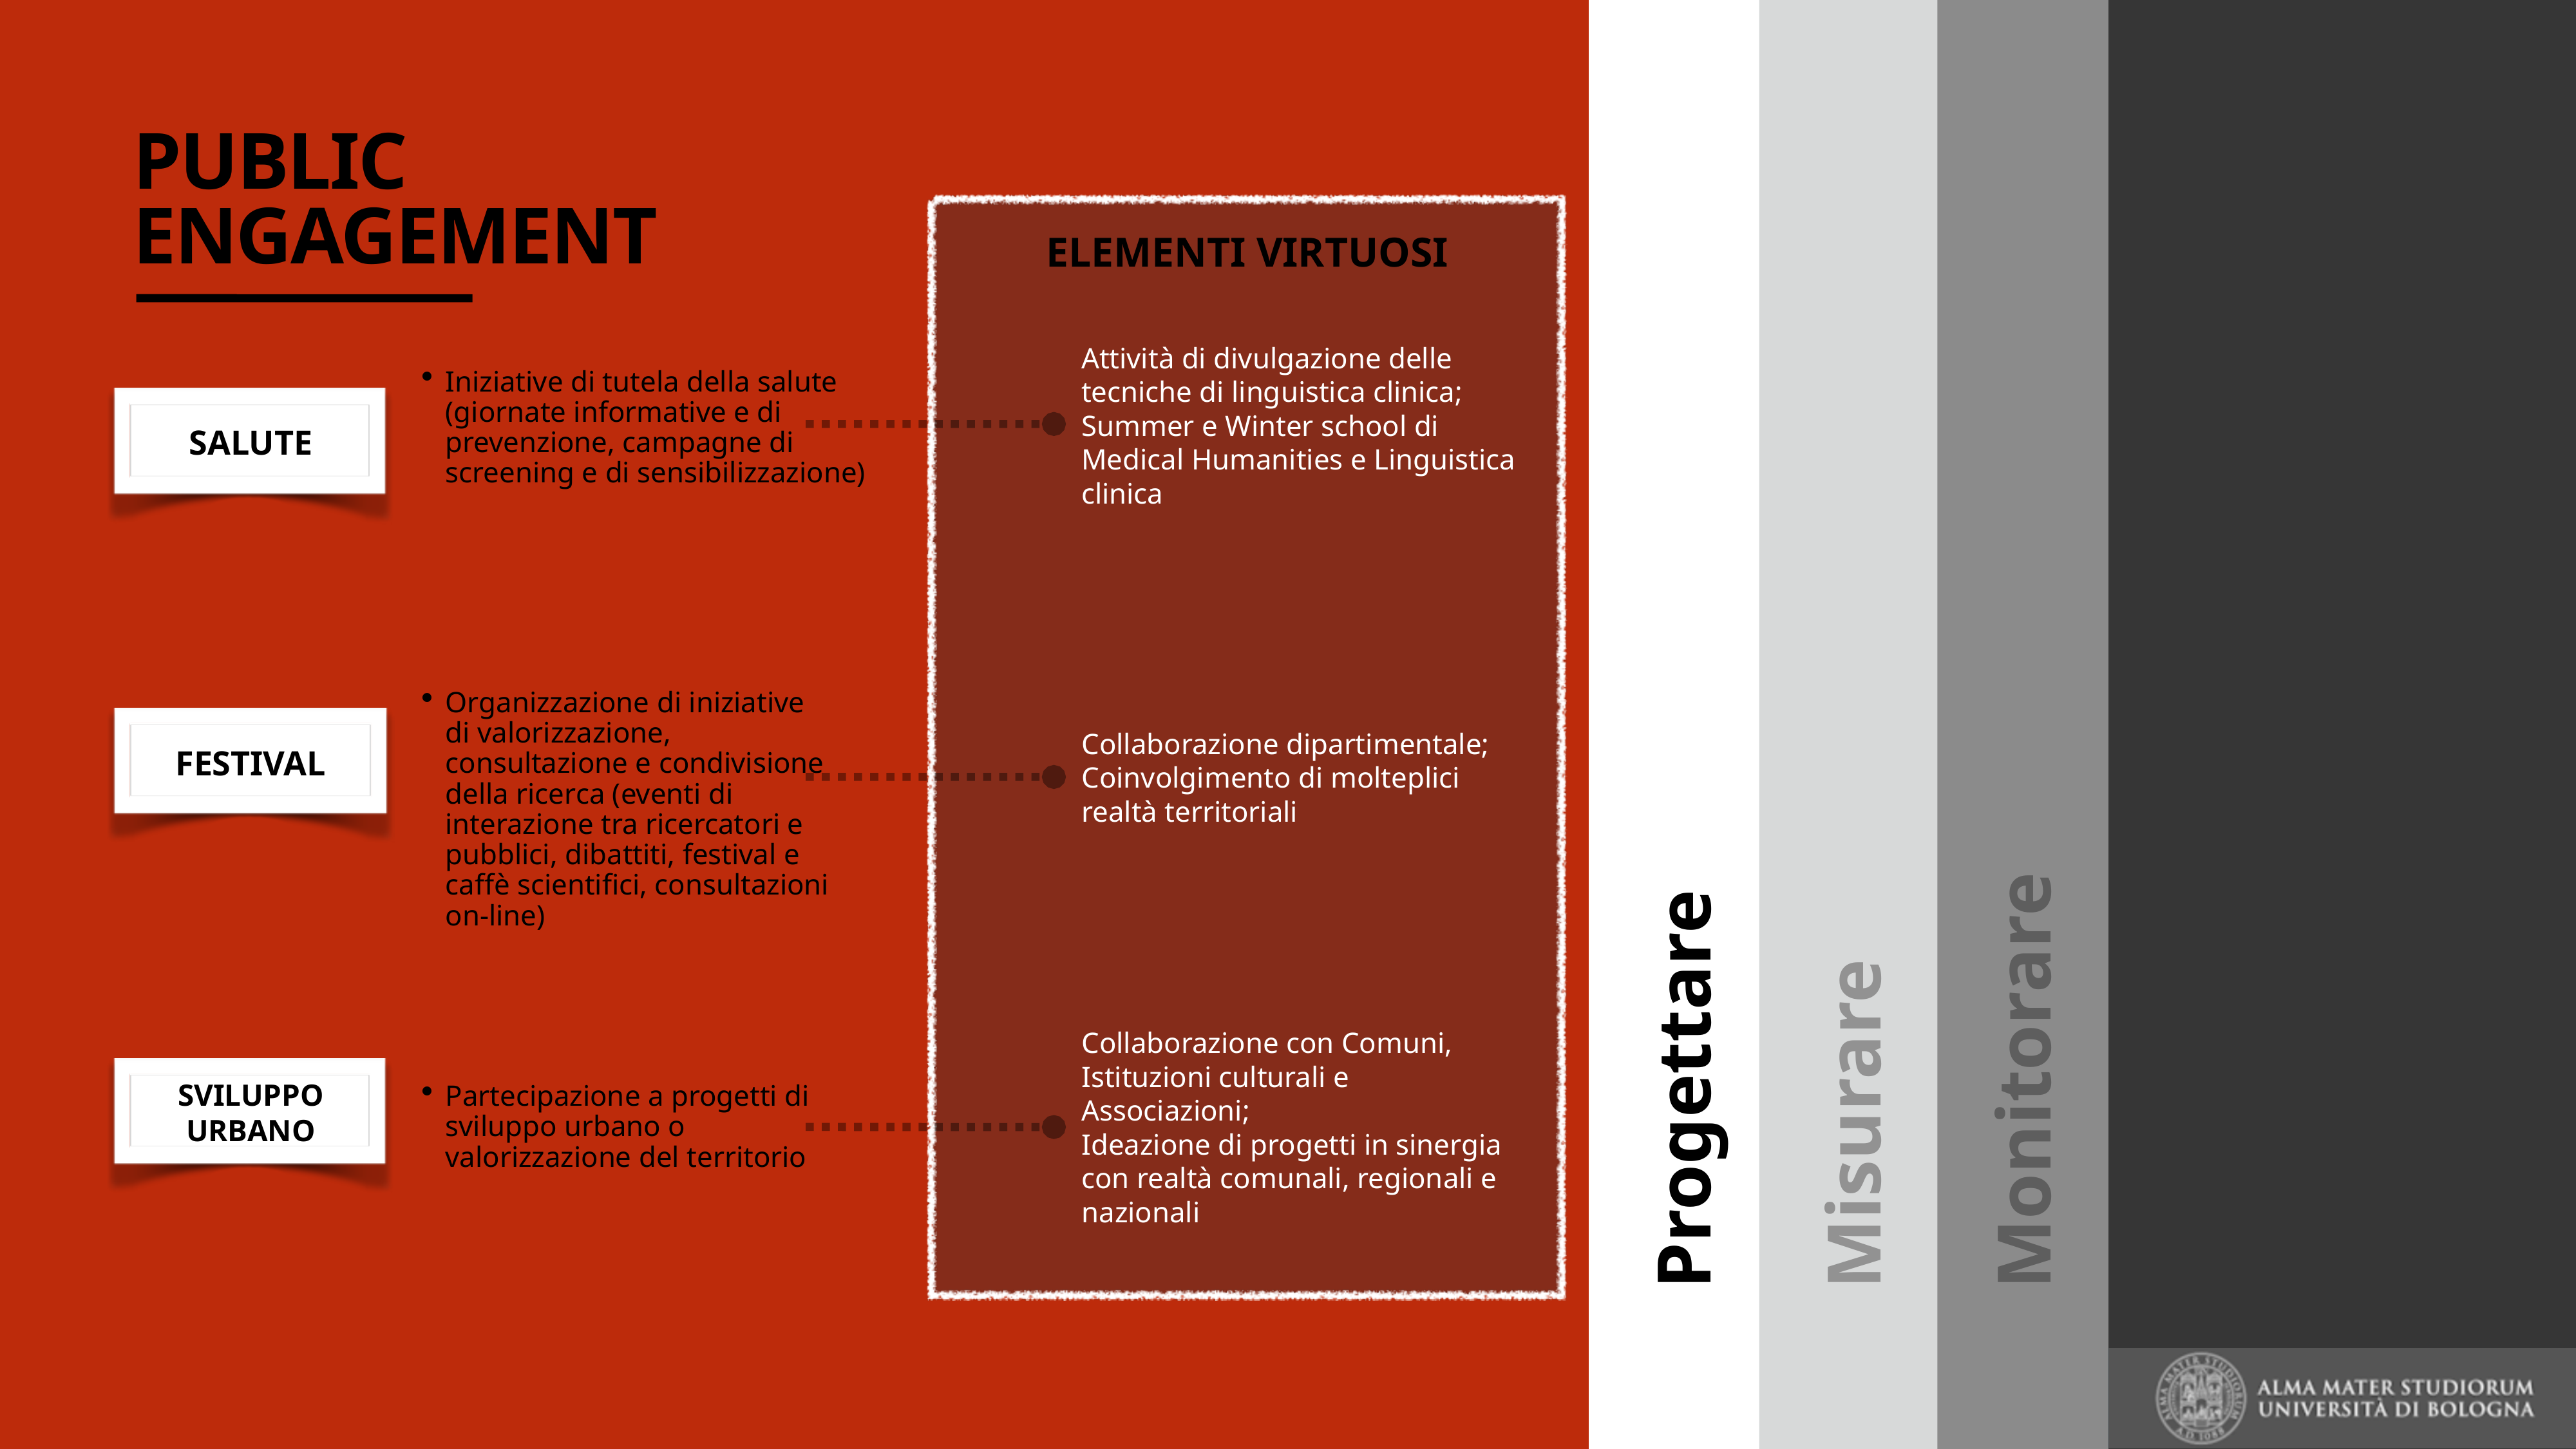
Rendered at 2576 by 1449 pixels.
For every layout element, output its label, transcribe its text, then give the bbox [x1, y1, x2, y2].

text_box Monitorare [1972, 260, 2071, 1294]
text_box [107, 708, 395, 846]
list Progettare [1631, 260, 1731, 1294]
text_box [1589, 0, 1759, 1449]
text_box Iniziative di tutela della salute (giornate informative e di prevenzione, campagne di screening e di sensibilizzazione) [415, 361, 927, 495]
text_box Organizzazione di iniziative di valorizzazione, consultazione e condivisione della ricerca (eventi di interazione tra ricercatori e pubblici, dibattiti, festival e caffè scientifici, consultazioni on-line) [415, 683, 840, 937]
text_box [1759, 0, 1937, 1449]
text_box [1937, 0, 2108, 1449]
text_box Misurare [1802, 260, 1901, 1294]
picture [2108, 1348, 2576, 1448]
text_box Partecipazione a progetti di sviluppo urbano o valorizzazione del territorio [415, 1076, 840, 1179]
text_box [2108, 0, 2576, 1348]
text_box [107, 1058, 395, 1196]
text_box PUBLIC ENGAGEMENT [127, 54, 676, 284]
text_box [107, 387, 395, 525]
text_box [927, 194, 1568, 1301]
